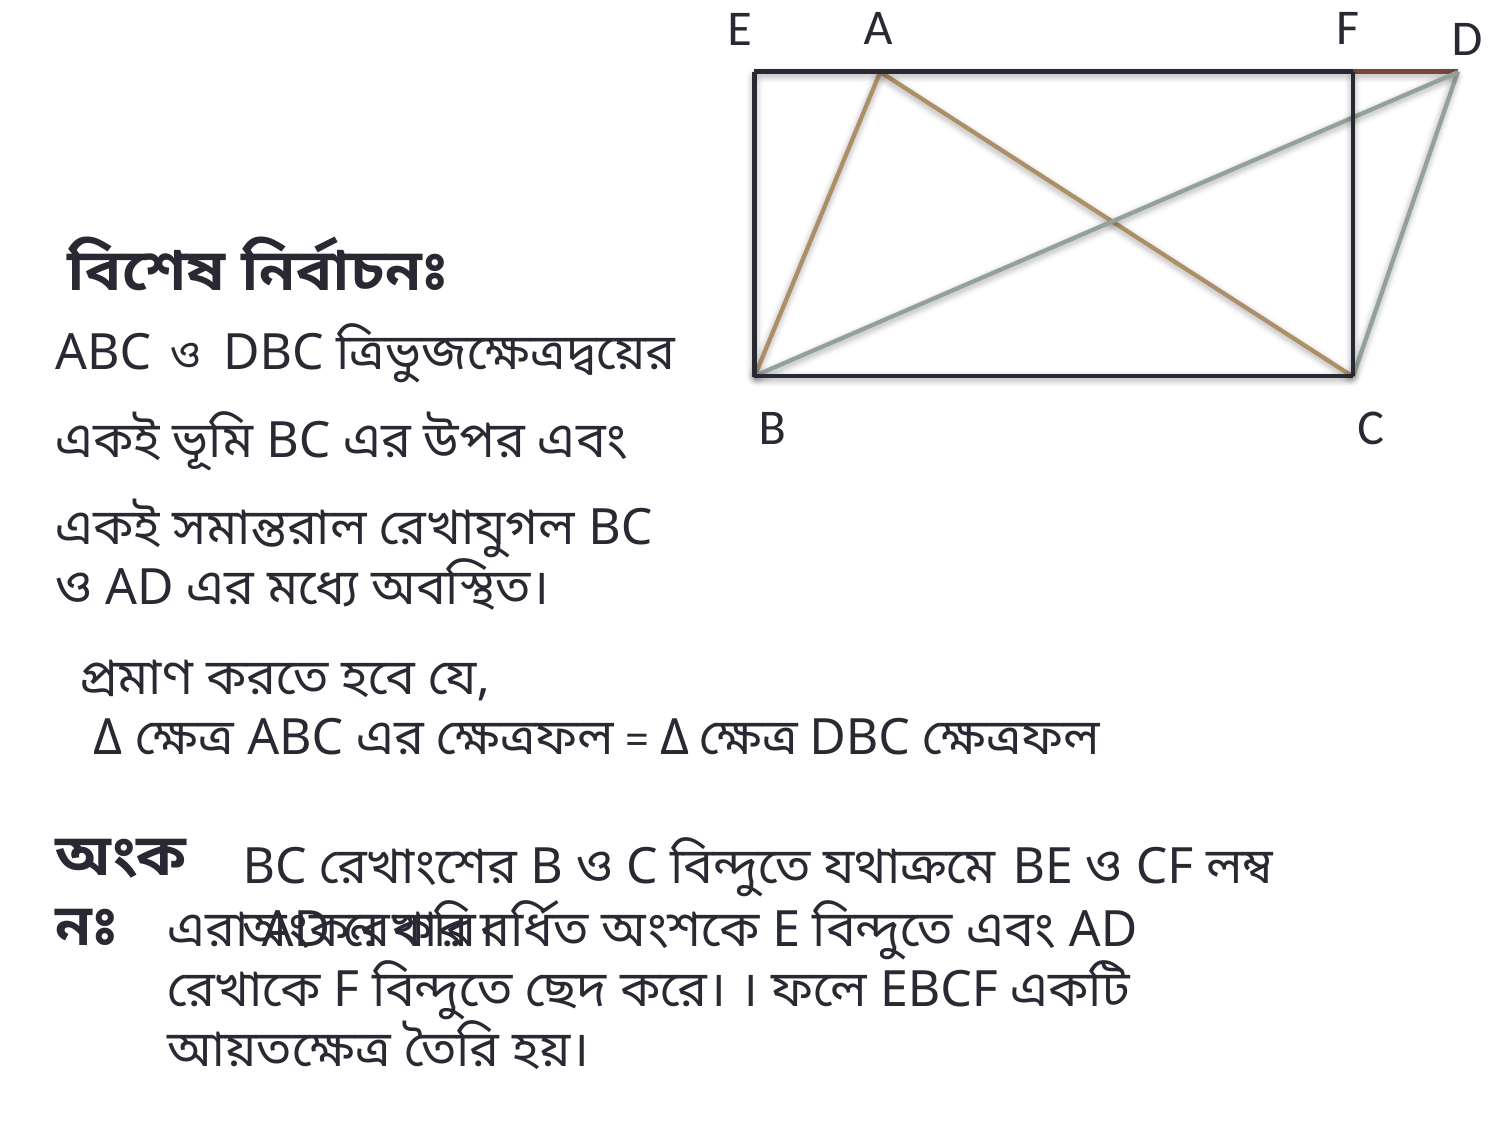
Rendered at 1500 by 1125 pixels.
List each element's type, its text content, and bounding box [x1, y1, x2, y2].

text_box এরা AD রেখার বর্ধিত অংশকে E বিন্দুতে এবং AD রেখাকে F বিন্দুতে ছেদ করে। । ফলে EBCF একটি আয়তক্ষেত্র তৈরি হয়। [152, 888, 1313, 1084]
text_box বিশেষ নির্বাচনঃ [52, 224, 478, 310]
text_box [712, 0, 1500, 451]
text_box একই সমান্তরাল রেখাযুগল BC ও AD এর মধ্যে অবস্থিত। [40, 486, 691, 622]
text_box ABC ও DBC ত্রিভুজক্ষেত্রদ্বয়ের [40, 312, 691, 399]
text_box অংকনঃ [40, 809, 227, 965]
text_box BC রেখাংশের B ও C বিন্দুতে যথাক্রমে BE ও CF লম্ব অংকন করি। [227, 809, 1388, 965]
text_box একই ভূমি BC এর উপর এবং [40, 399, 691, 475]
text_box প্রমাণ করতে হবে যে, Δ ক্ষেত্র ABC এর ক্ষেত্রফল = Δ ক্ষেত্র DBC ক্ষেত্রফল [65, 636, 1191, 772]
